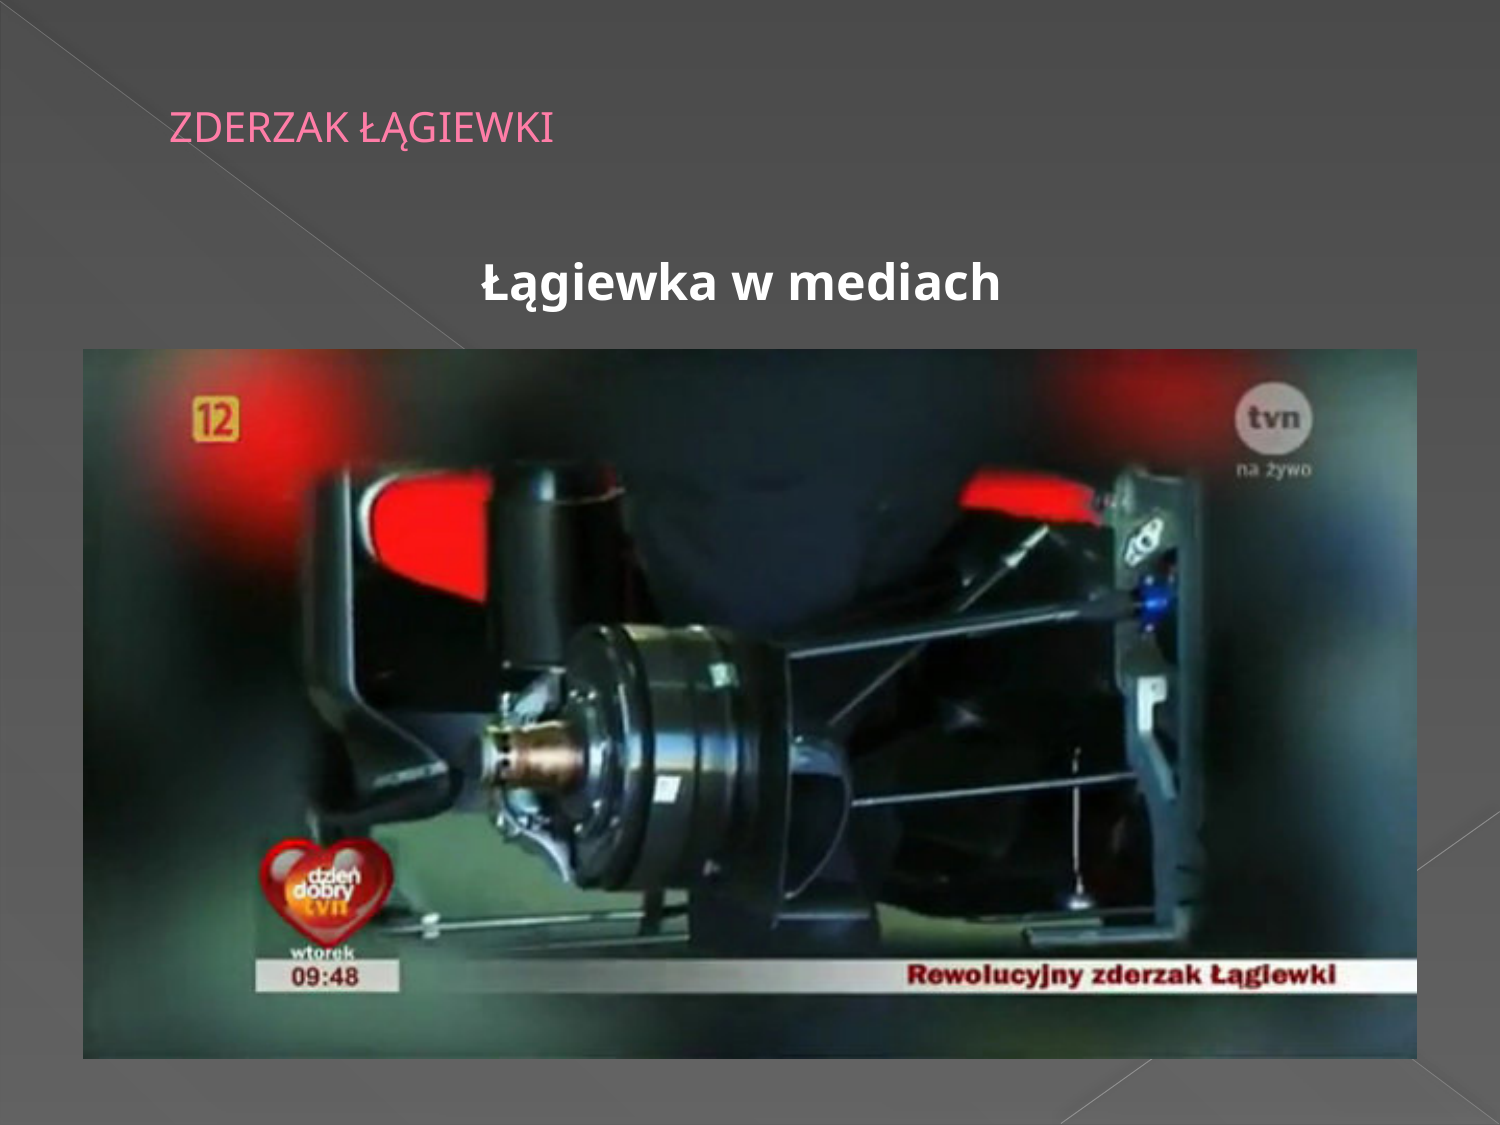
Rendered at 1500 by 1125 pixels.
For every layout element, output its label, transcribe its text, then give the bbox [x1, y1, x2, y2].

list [83, 349, 1417, 1060]
text_box Łągiewka w mediach [466, 243, 1187, 319]
title ZDERZAK ŁĄGIEWKI [75, 43, 1425, 209]
